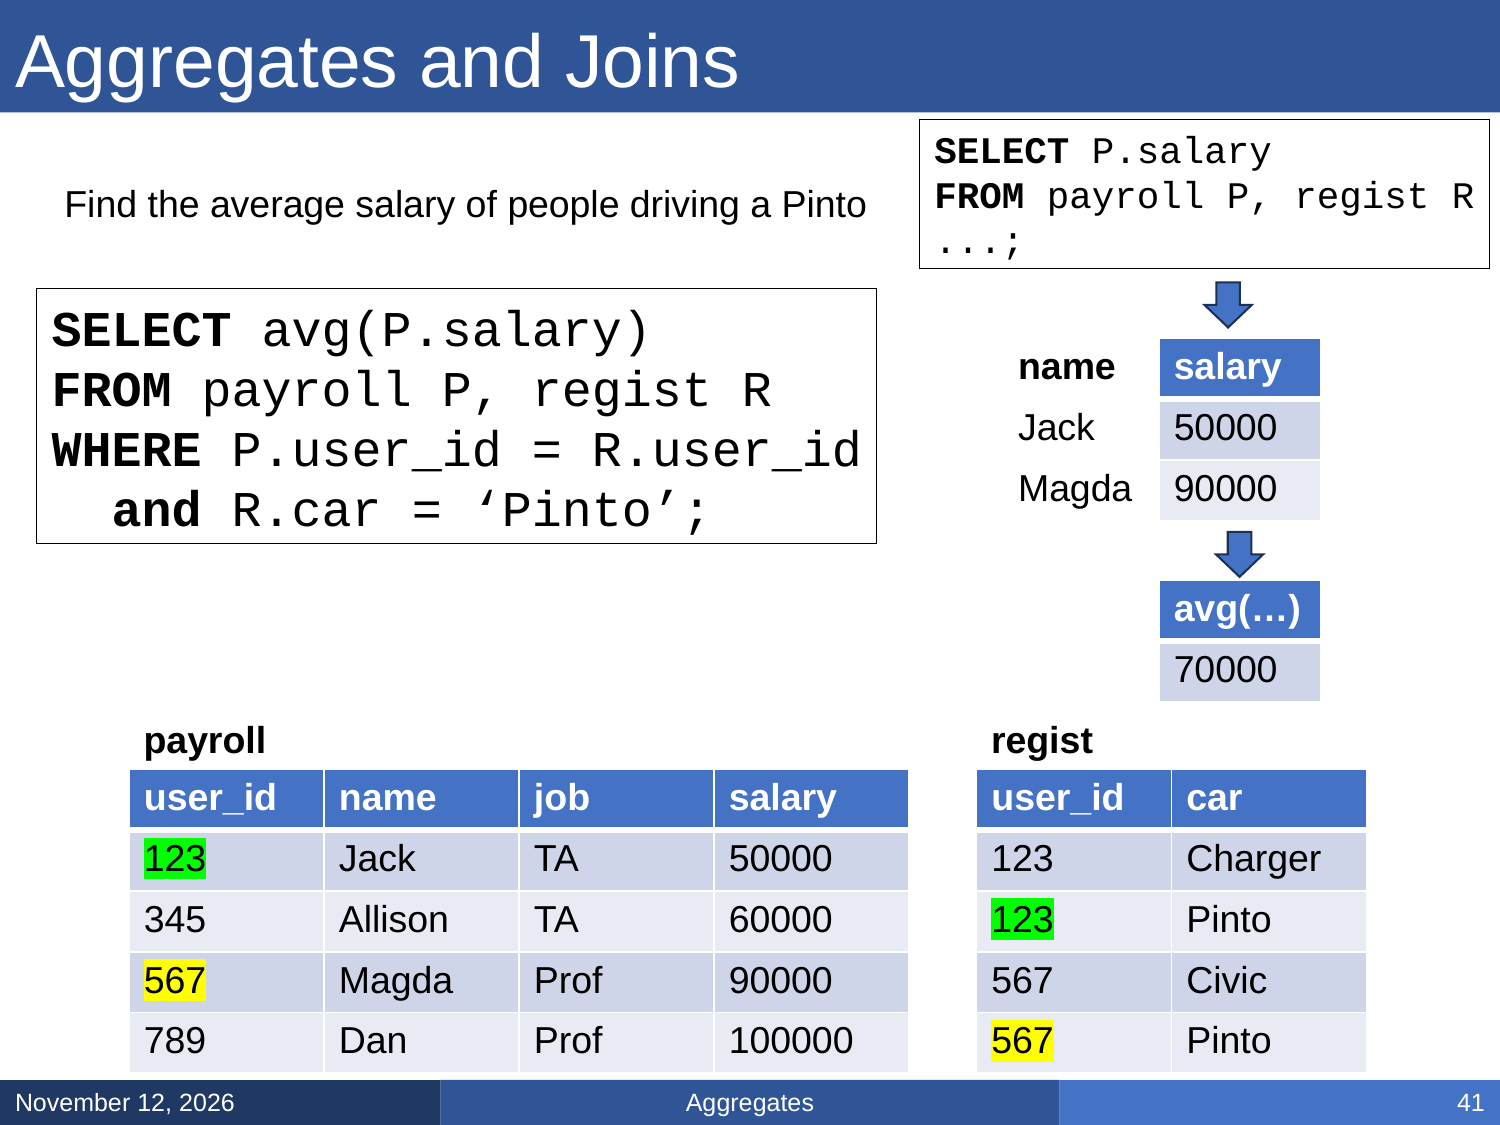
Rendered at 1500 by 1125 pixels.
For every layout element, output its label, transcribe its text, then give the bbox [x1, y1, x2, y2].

table_cell 90000 [1160, 461, 1320, 520]
table_cell TA [520, 833, 713, 890]
text_box SELECT P.salary FROM payroll P, regist R ...; [919, 119, 1490, 269]
table_cell Pinto [1172, 1013, 1366, 1072]
table_cell Allison [325, 892, 518, 951]
table_cell Prof [520, 1013, 713, 1072]
text_box SELECT avg(P.salary) FROM payroll P, regist R WHERE P.user_id = R.user_id and R.car = ‘Pinto’; [36, 288, 877, 544]
text_box regist [976, 708, 1144, 768]
table_cell Charger [1172, 833, 1366, 890]
table_header salary [1160, 339, 1320, 396]
table_header name [1004, 339, 1158, 396]
table_cell Jack [325, 833, 518, 890]
table_cell Civic [1172, 953, 1366, 1012]
table_cell 345 [130, 892, 323, 951]
table_header avg(…) [1160, 581, 1320, 638]
table_cell Magda [1004, 461, 1158, 520]
table_cell 60000 [715, 892, 908, 951]
slide_number 41 [1162, 1079, 1500, 1125]
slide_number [0, 1079, 338, 1125]
table_cell 123 [977, 892, 1171, 951]
table_cell 567 [977, 1013, 1171, 1072]
table_cell Magda [325, 953, 518, 1012]
table_cell 123 [977, 833, 1171, 890]
text_box [1213, 530, 1266, 579]
table_header car [1172, 770, 1366, 827]
table_header salary [715, 770, 908, 827]
table_cell Jack [1004, 402, 1158, 459]
table_cell 50000 [1160, 402, 1320, 459]
text_box payroll [128, 708, 357, 768]
text_box [1201, 281, 1255, 329]
table_cell 50000 [715, 833, 908, 890]
table_cell 789 [130, 1013, 323, 1072]
table_cell 567 [130, 953, 323, 1012]
table_header user_id [130, 770, 323, 827]
table_cell 123 [130, 833, 323, 890]
table_cell 90000 [715, 953, 908, 1012]
text_box Find the average salary of people driving a Pinto [49, 172, 882, 233]
table_cell 567 [977, 953, 1171, 1012]
table_cell Pinto [1172, 892, 1366, 951]
table_cell TA [520, 892, 713, 951]
table_cell Prof [520, 953, 713, 1012]
table_cell Dan [325, 1013, 518, 1072]
footer Aggregates [496, 1079, 1004, 1125]
table_header job [520, 770, 713, 827]
table_header user_id [977, 770, 1171, 827]
table_header name [325, 770, 518, 827]
title Aggregates and Joins [0, 0, 1500, 112]
table_cell 100000 [715, 1013, 908, 1072]
table_cell 70000 [1160, 644, 1320, 701]
